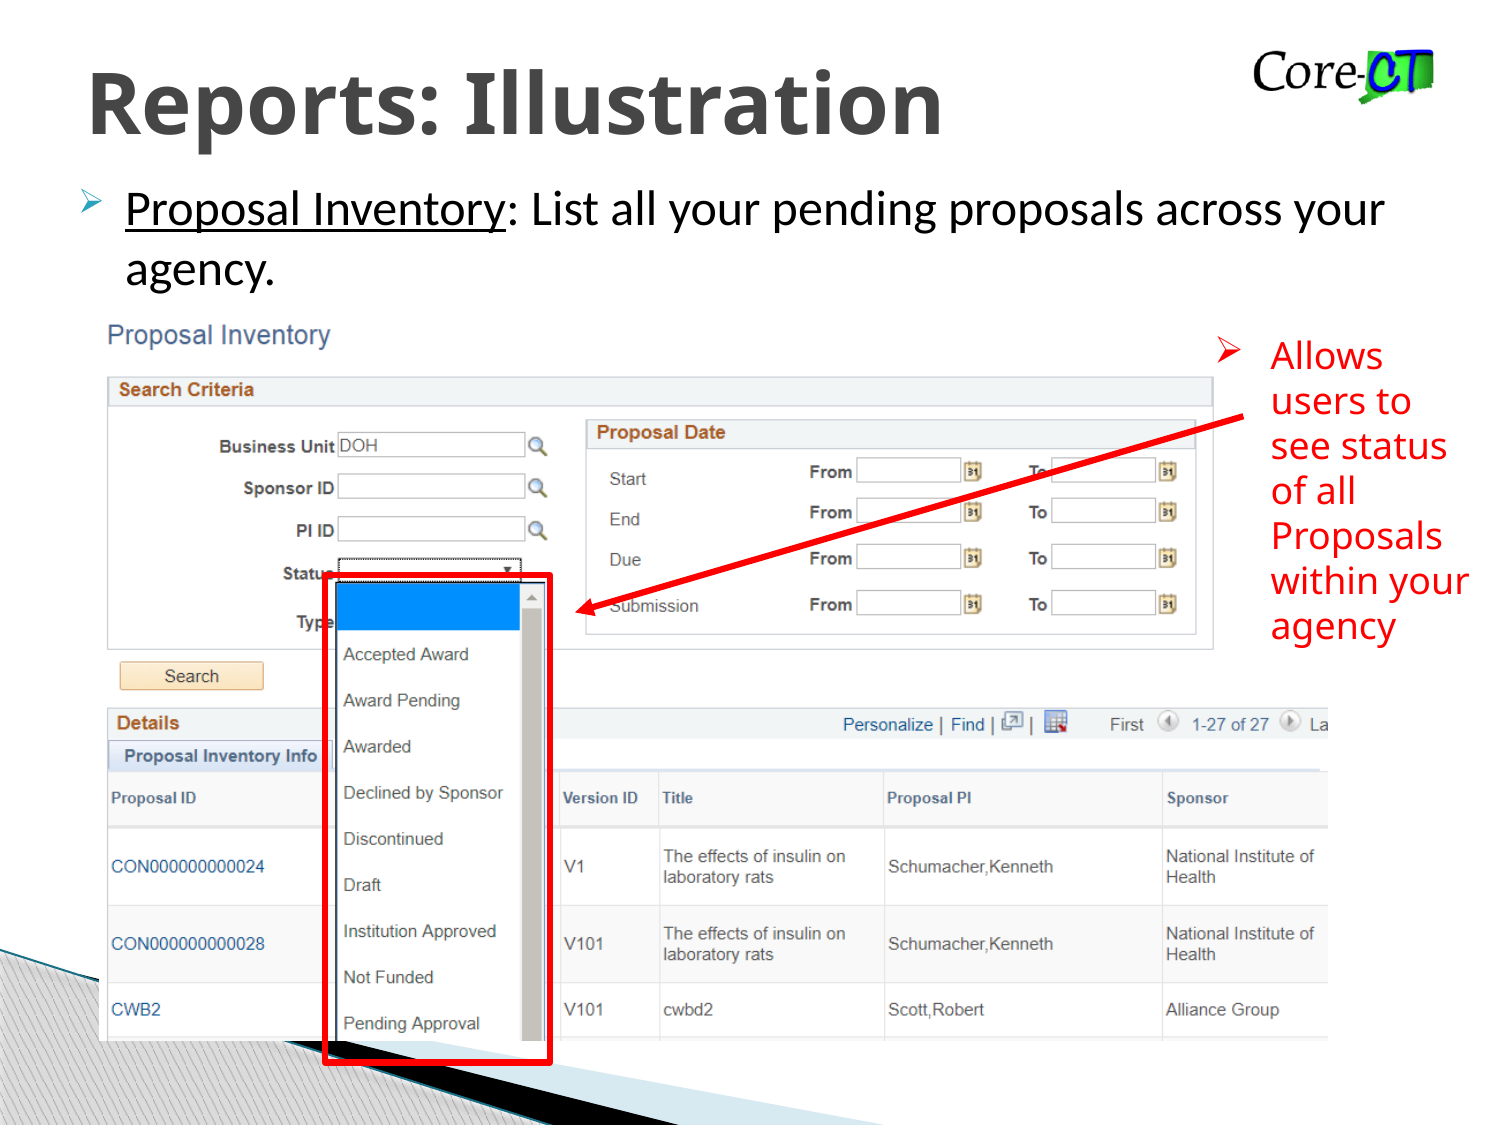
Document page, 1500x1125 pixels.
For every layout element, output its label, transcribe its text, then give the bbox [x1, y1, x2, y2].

picture [99, 312, 1328, 1041]
picture [1249, 46, 1436, 105]
list Proposal Inventory: List all your pending proposals across your agency. [63, 168, 1415, 875]
title Reports: Illustration [85, 49, 1436, 159]
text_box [574, 415, 1244, 613]
text_box [320, 1051, 554, 1067]
text_box Allows users to see status of all Proposals within your agency [1333, 324, 1486, 655]
